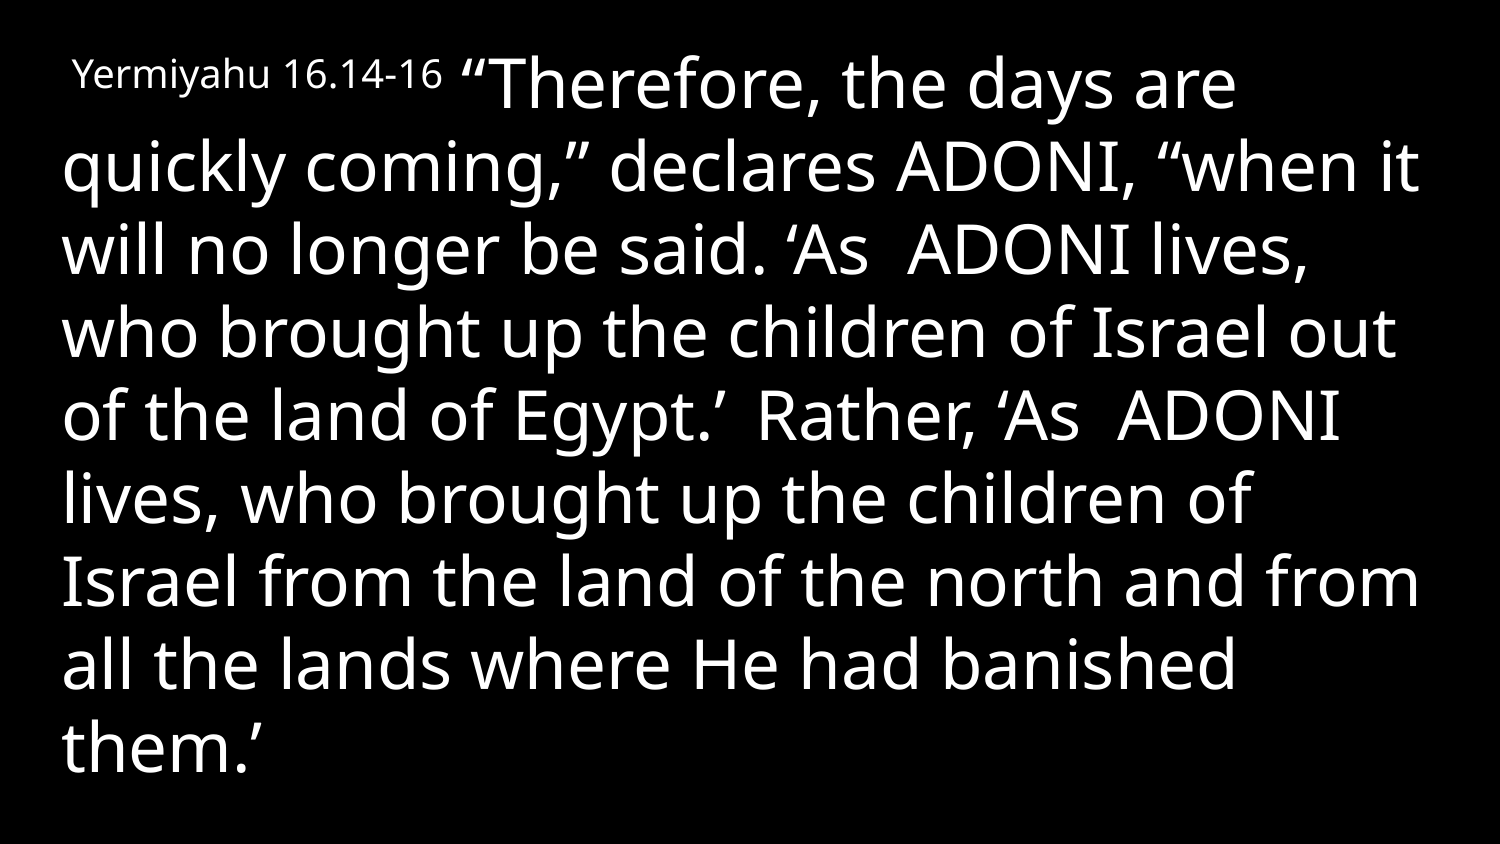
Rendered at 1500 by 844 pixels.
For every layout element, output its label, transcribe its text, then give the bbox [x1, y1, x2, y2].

subtitle Yermiyahu 16.14-16 “Therefore, the days are quickly coming,” declares Adoni, “when it will no longer be said. ‘As Adoni lives, who brought up the children of Israel out of the land of Egypt.’ Rather, ‘As Adoni lives, who brought up the children of Israel from the land of the north and from all the lands where He had banished them.’ [50, 34, 1450, 797]
